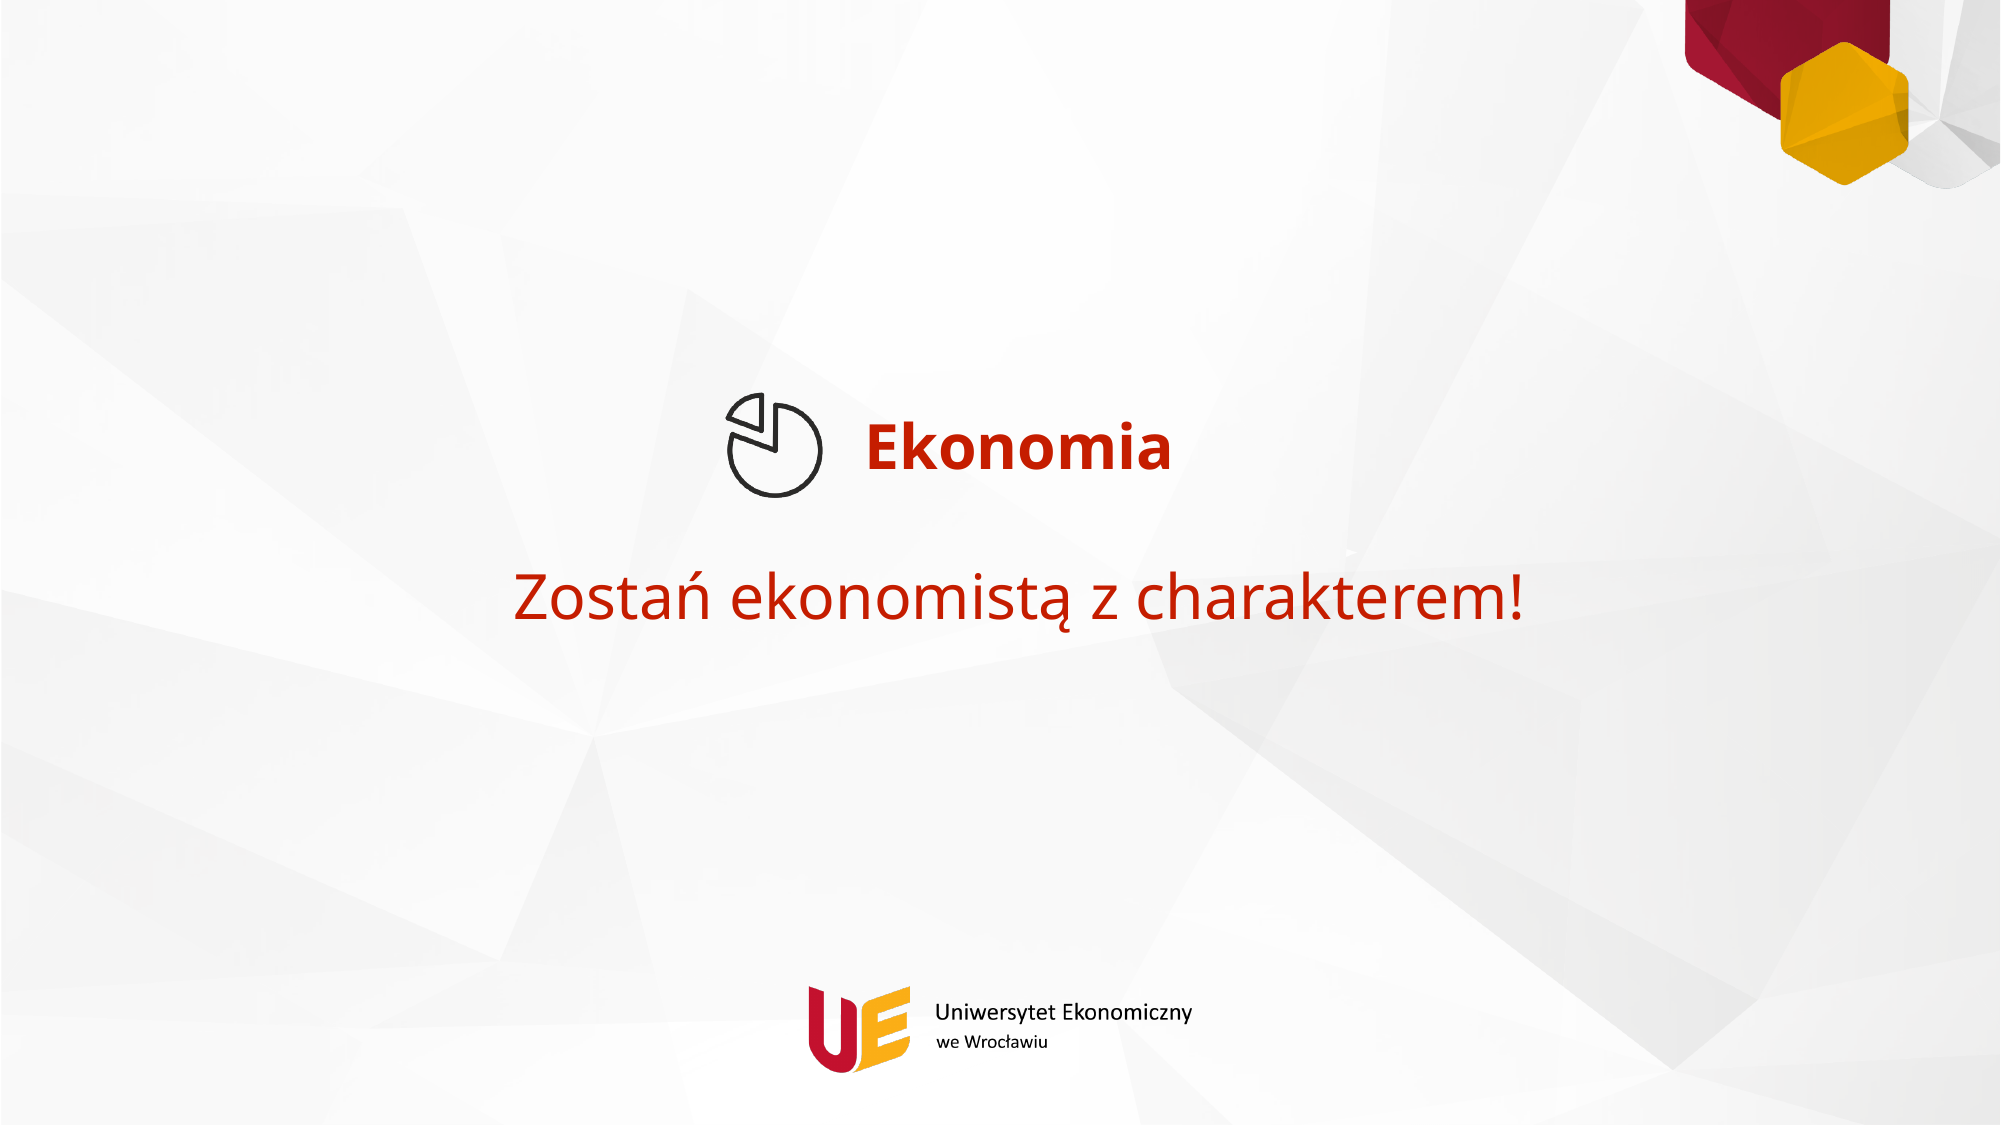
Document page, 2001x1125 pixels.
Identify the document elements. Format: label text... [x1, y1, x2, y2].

title Ekonomia Zostań ekonomistą z charakterem! [169, 352, 1871, 766]
picture [1673, 0, 2001, 229]
picture [724, 391, 823, 498]
picture [808, 986, 1192, 1073]
